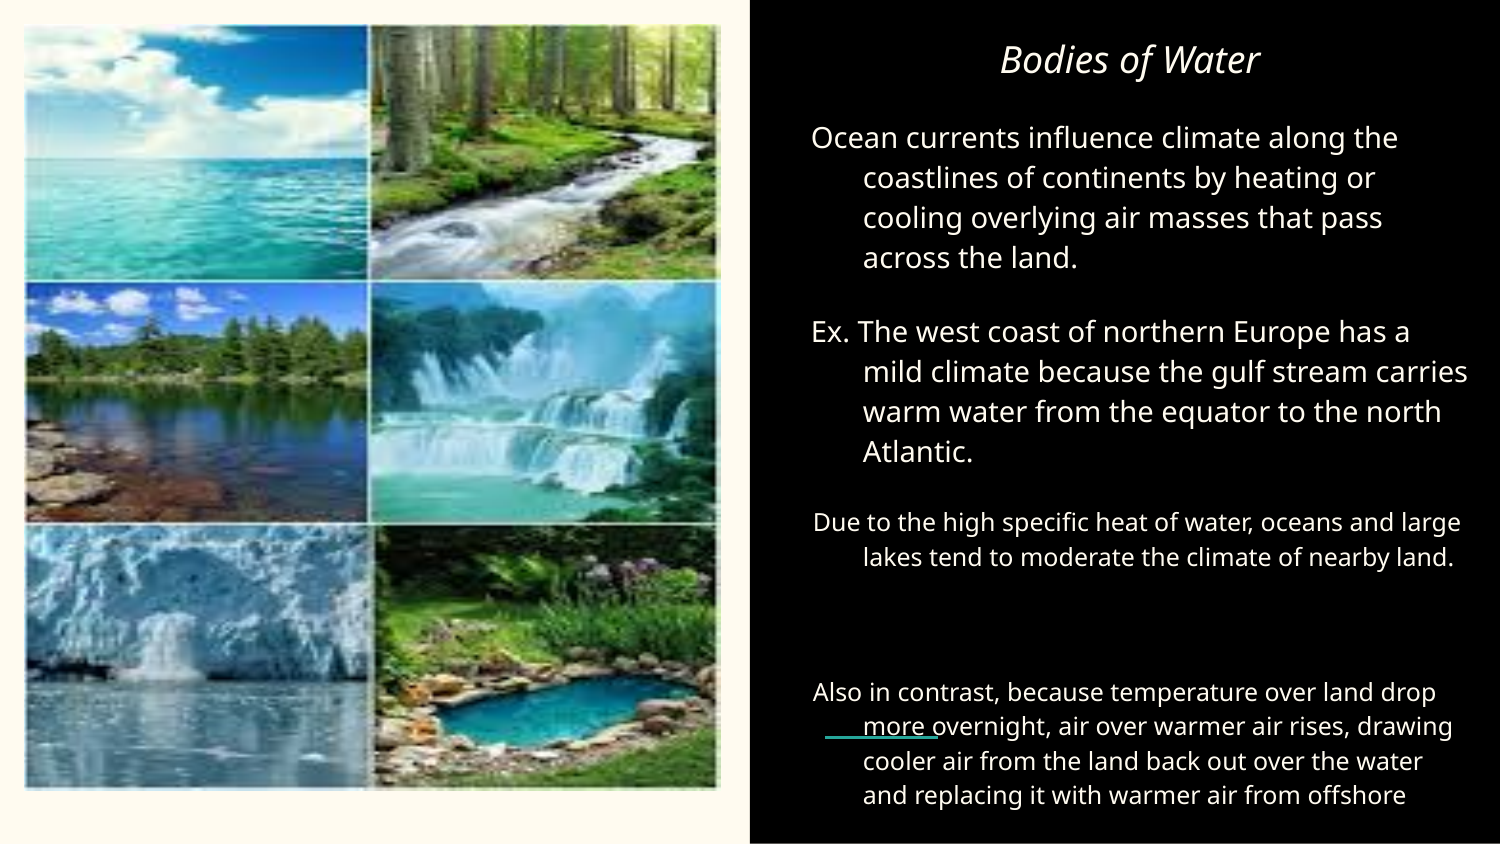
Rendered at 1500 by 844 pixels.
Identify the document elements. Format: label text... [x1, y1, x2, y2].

picture [24, 24, 721, 792]
list Bodies of Water Ocean currents influence climate along the coastlines of continents by heating or cooling overlying air masses that pass across the land. Ex. The west coast of northern Europe has a mild climate because the gulf stream carries warm water from the equator to the north Atlantic. Due to the high specific heat of water, oceans and large lakes tend to moderate the climate of nearby land. Also in contrast, because temperature over land drop more overnight, air over warmer air rises, drawing cooler air from the land back out over the water and replacing it with warmer air from offshore [772, 14, 1488, 772]
